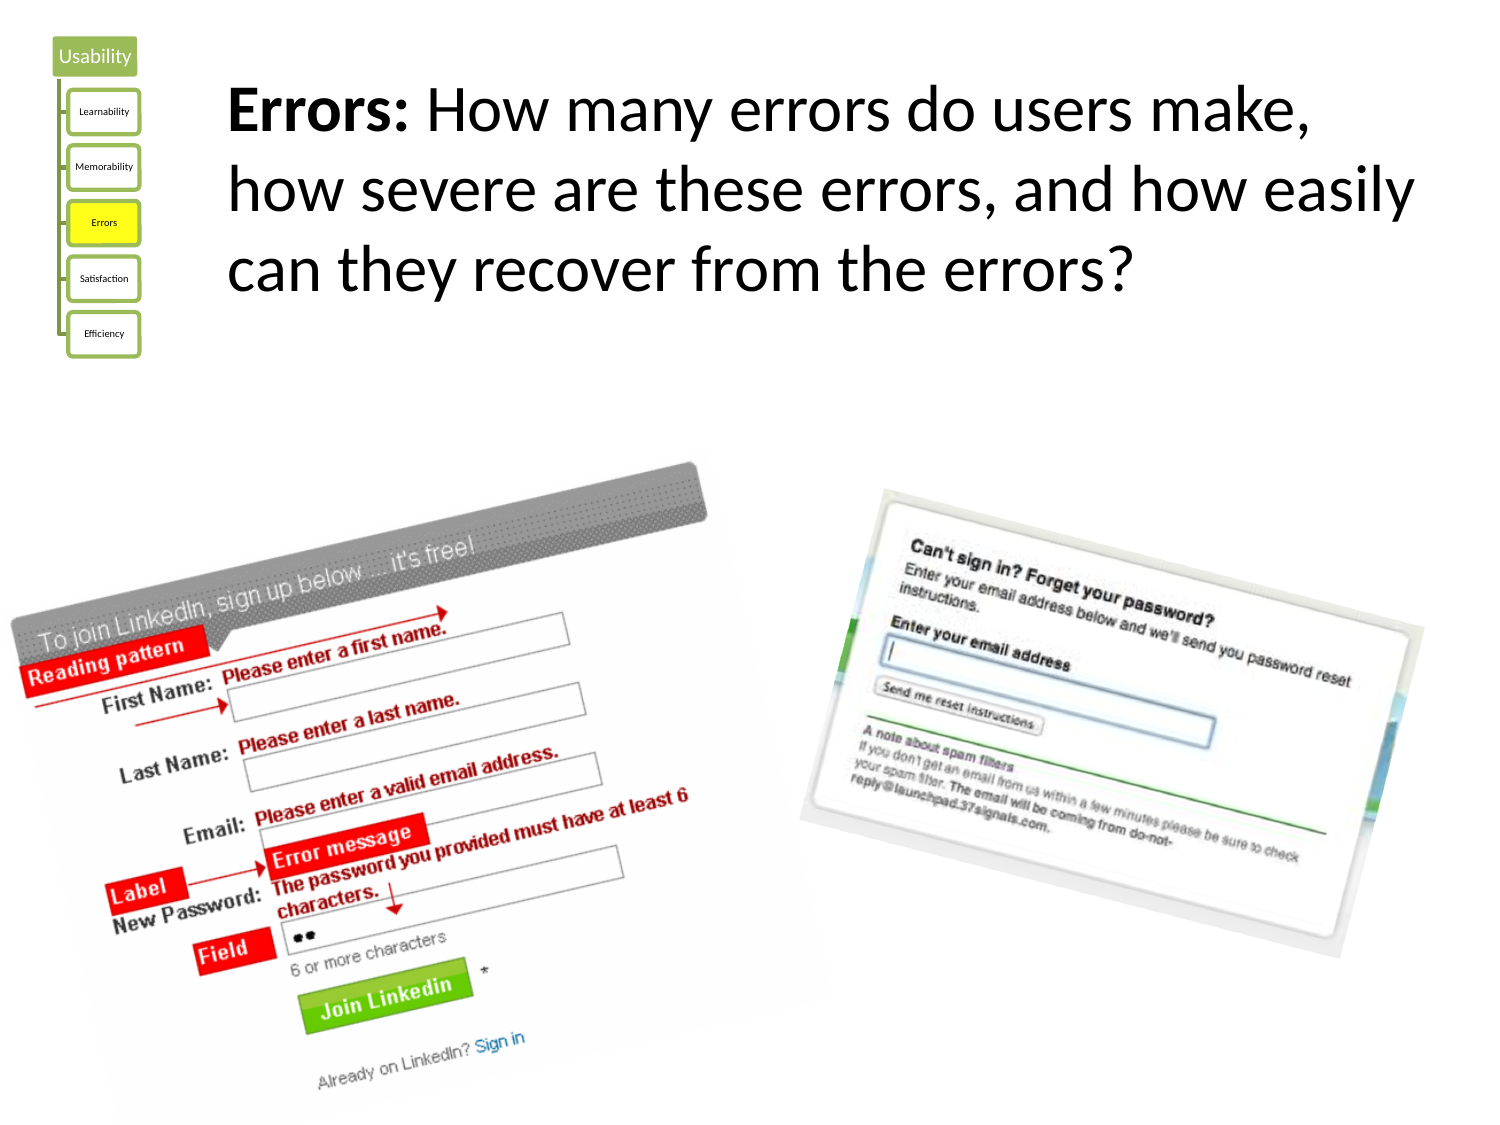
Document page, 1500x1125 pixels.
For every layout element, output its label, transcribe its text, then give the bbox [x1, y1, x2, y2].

picture [3, 452, 834, 1125]
picture [800, 489, 1424, 958]
title Errors: How many errors do users make, how severe are these errors, and how easily can they recover from the errors? [212, 23, 1450, 347]
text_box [0, 33, 396, 357]
